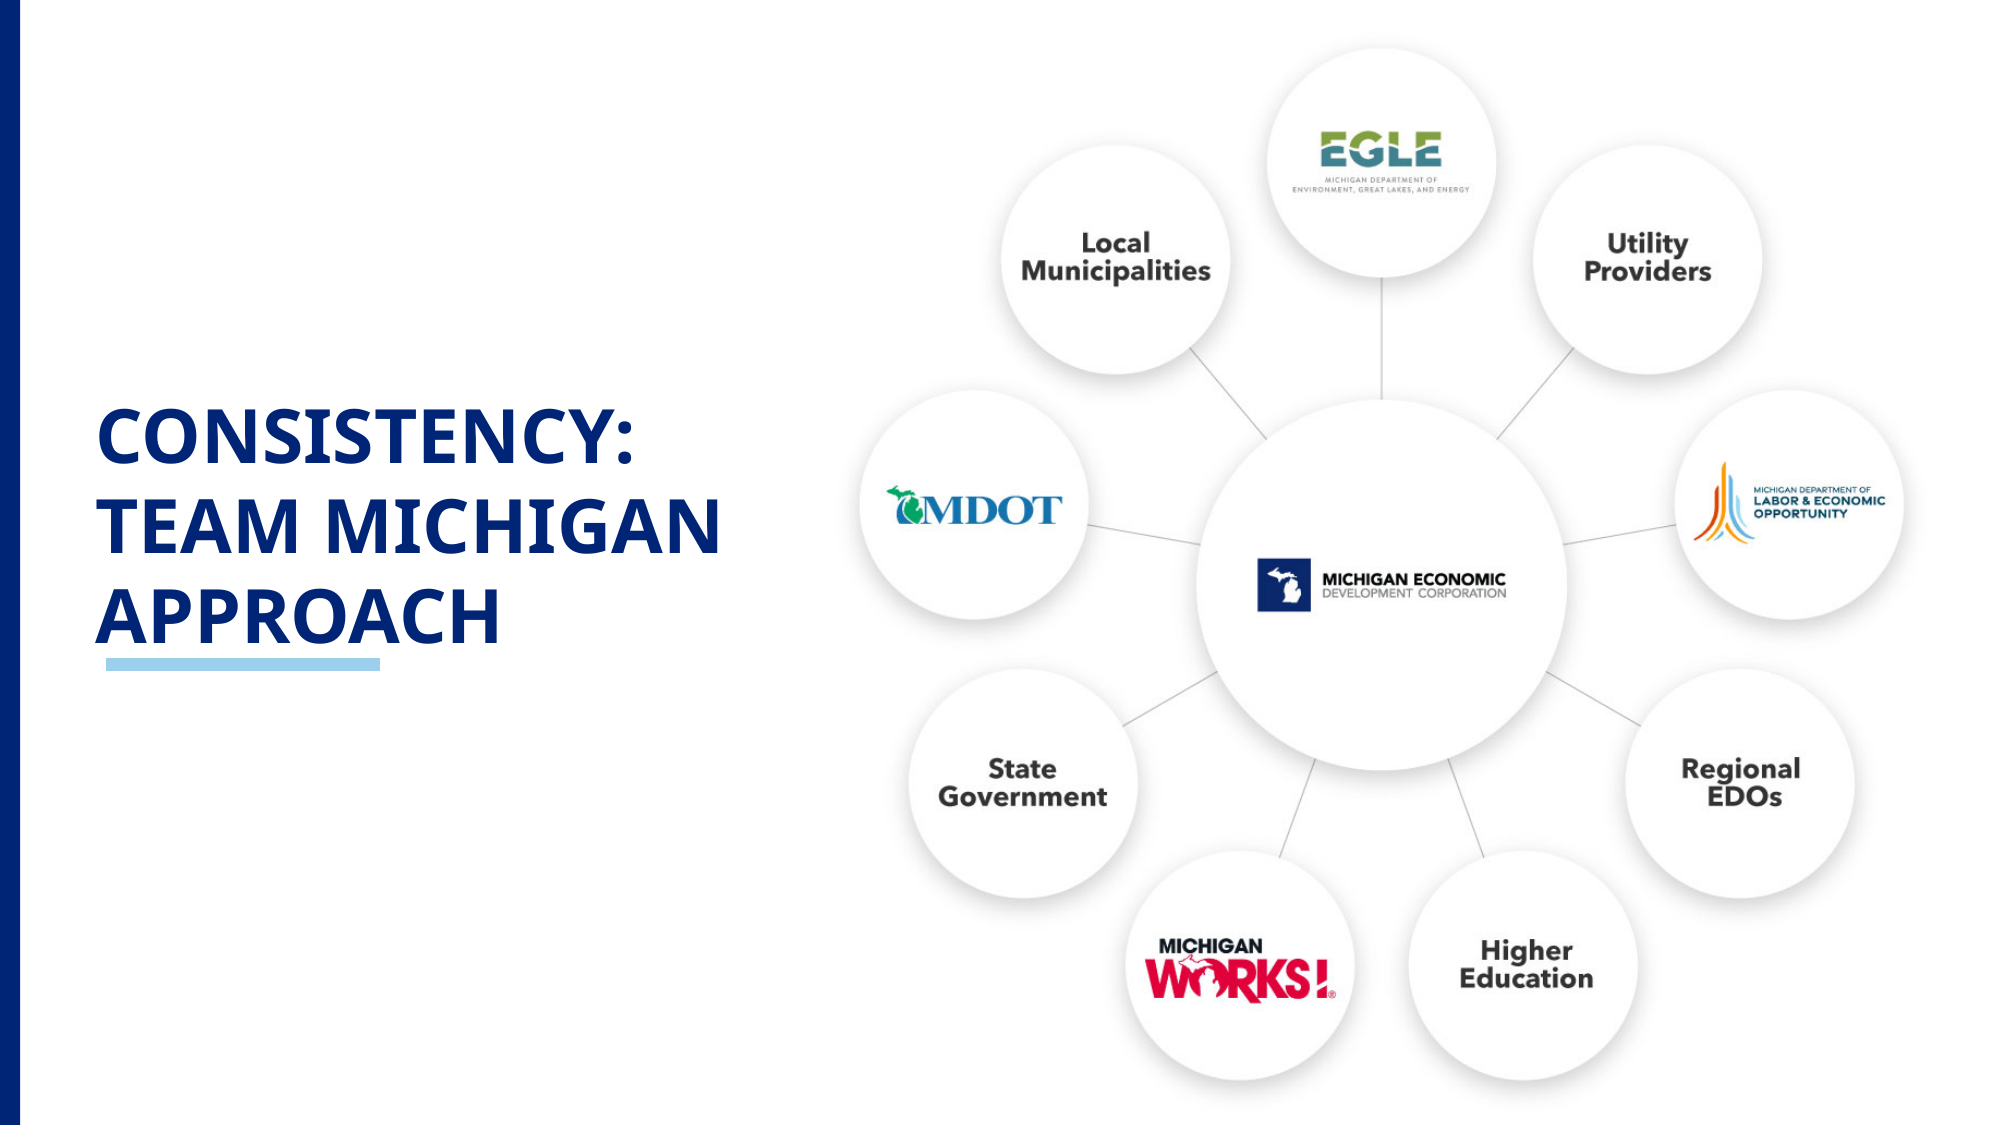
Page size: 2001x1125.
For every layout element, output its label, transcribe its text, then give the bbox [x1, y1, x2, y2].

picture [803, 10, 1980, 1116]
text_box [0, 0, 21, 1125]
text_box CONSISTENCY: TEAM MICHIGAN APPROACH [20, 439, 803, 609]
